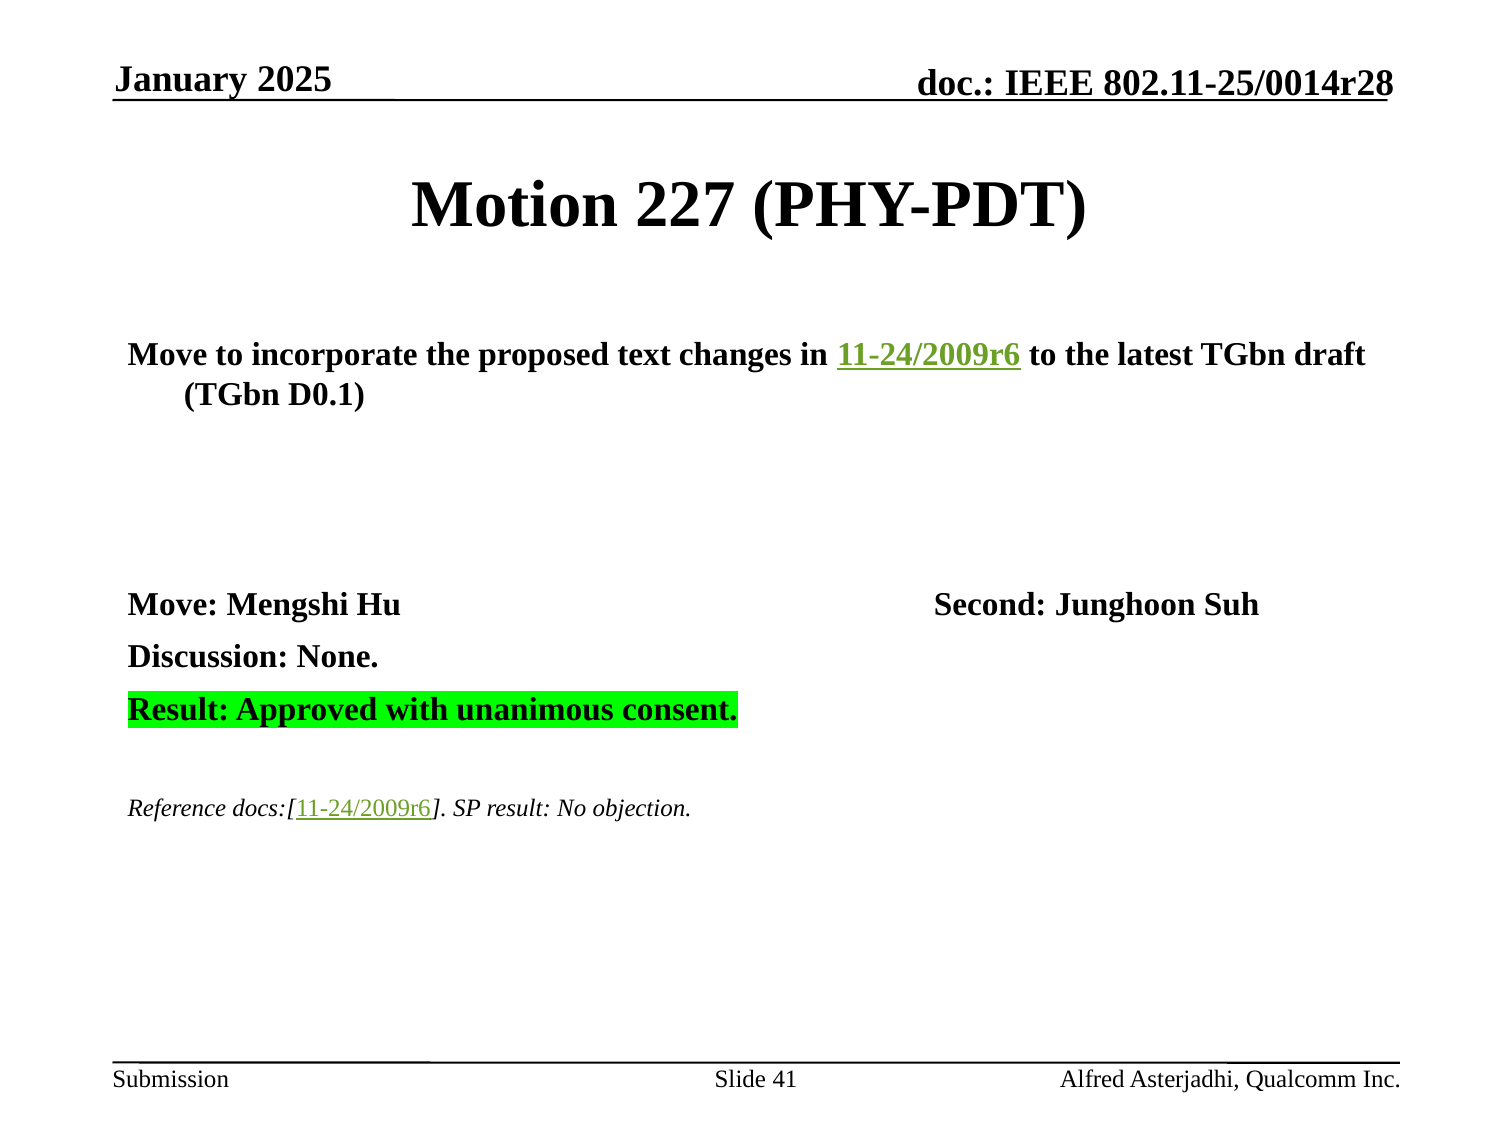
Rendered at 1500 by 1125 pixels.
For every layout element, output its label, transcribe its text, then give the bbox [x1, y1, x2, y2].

footer Alfred Asterjadhi, Qualcomm Inc. [878, 1061, 1402, 1093]
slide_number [114, 54, 423, 100]
list Move to incorporate the proposed text changes in 11-24/2009r6 to the latest TGbn draft (TGbn D0.1) Move: Mengshi Hu Second: Junghoon Suh Discussion: None. Result: Approved with unanimous consent. Reference docs:[11-24/2009r6]. SP result: No objection. [112, 324, 1388, 1000]
title Motion 227 (PHY-PDT) [112, 112, 1388, 288]
slide_number Slide 41 [712, 1061, 800, 1123]
